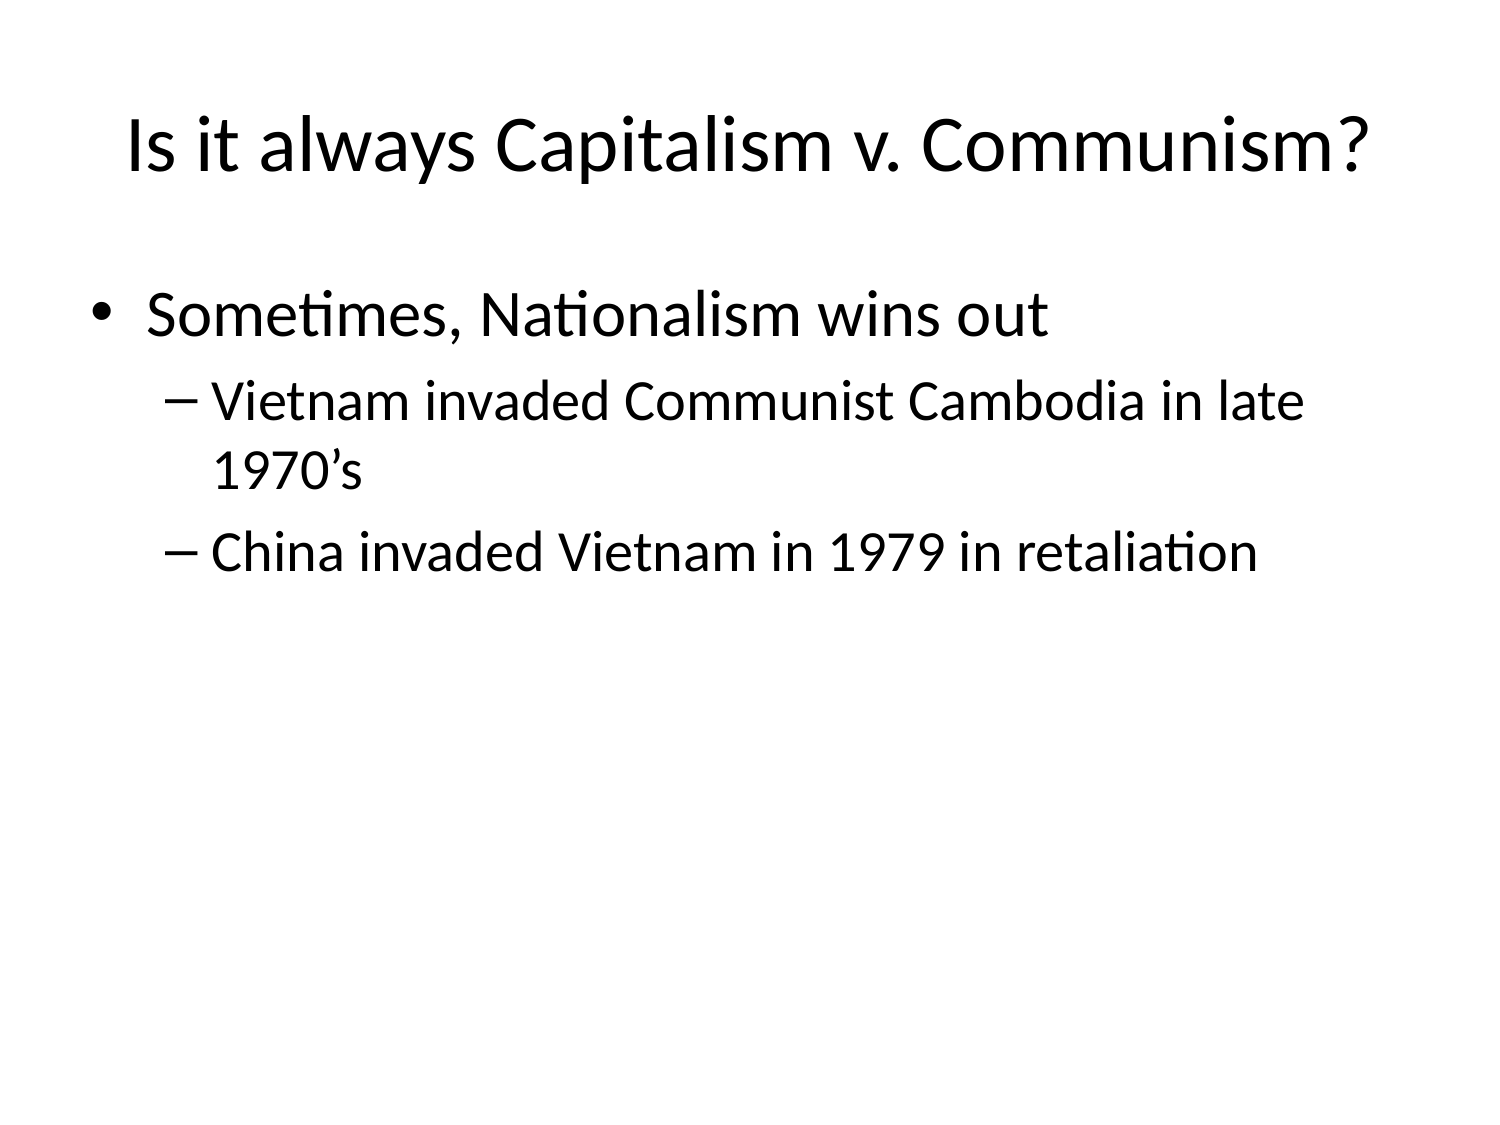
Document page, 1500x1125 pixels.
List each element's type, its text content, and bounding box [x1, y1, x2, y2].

list Sometimes, Nationalism wins out Vietnam invaded Communist Cambodia in late 1970’s China invaded Vietnam in 1979 in retaliation [75, 262, 1425, 1005]
title Is it always Capitalism v. Communism? [75, 45, 1425, 233]
